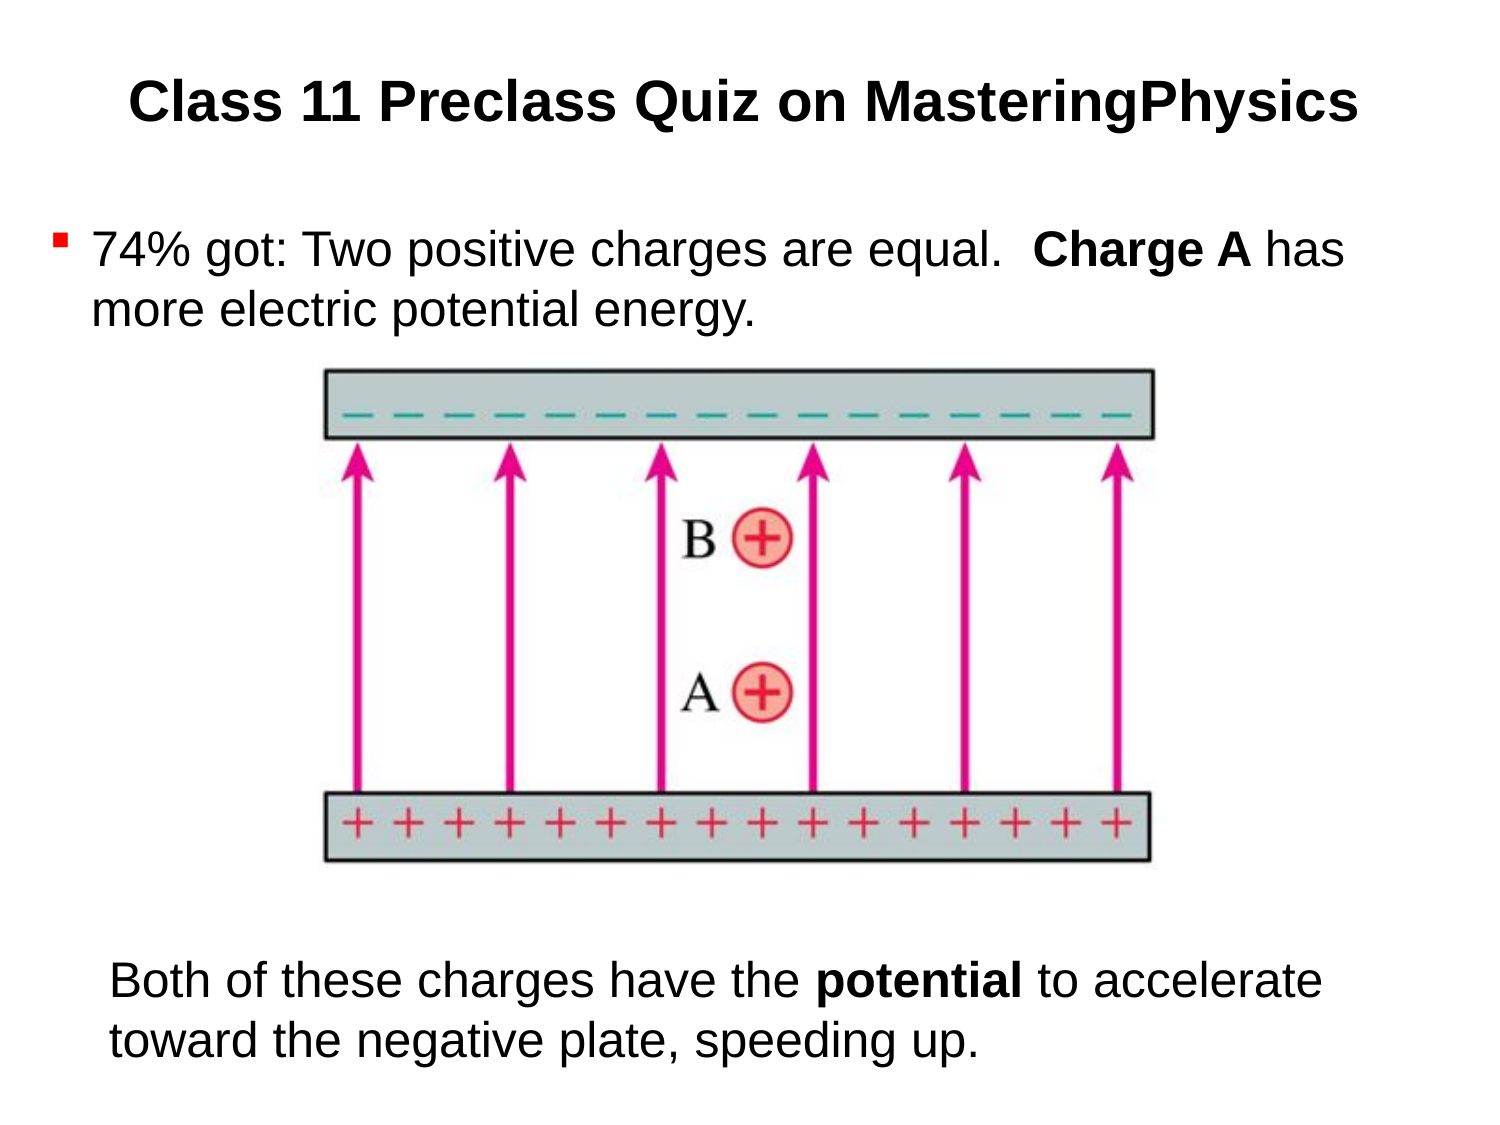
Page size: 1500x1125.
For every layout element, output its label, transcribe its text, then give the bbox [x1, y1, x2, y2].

title Class 11 Preclass Quiz on MasteringPhysics [47, 54, 1442, 143]
text_box 74% got: Two positive charges are equal. Charge A has more electric potential energy. [34, 209, 1400, 345]
text_box Both of these charges have the potential to accelerate toward the negative plate, speeding up. [93, 940, 1382, 1076]
picture [312, 361, 1163, 870]
